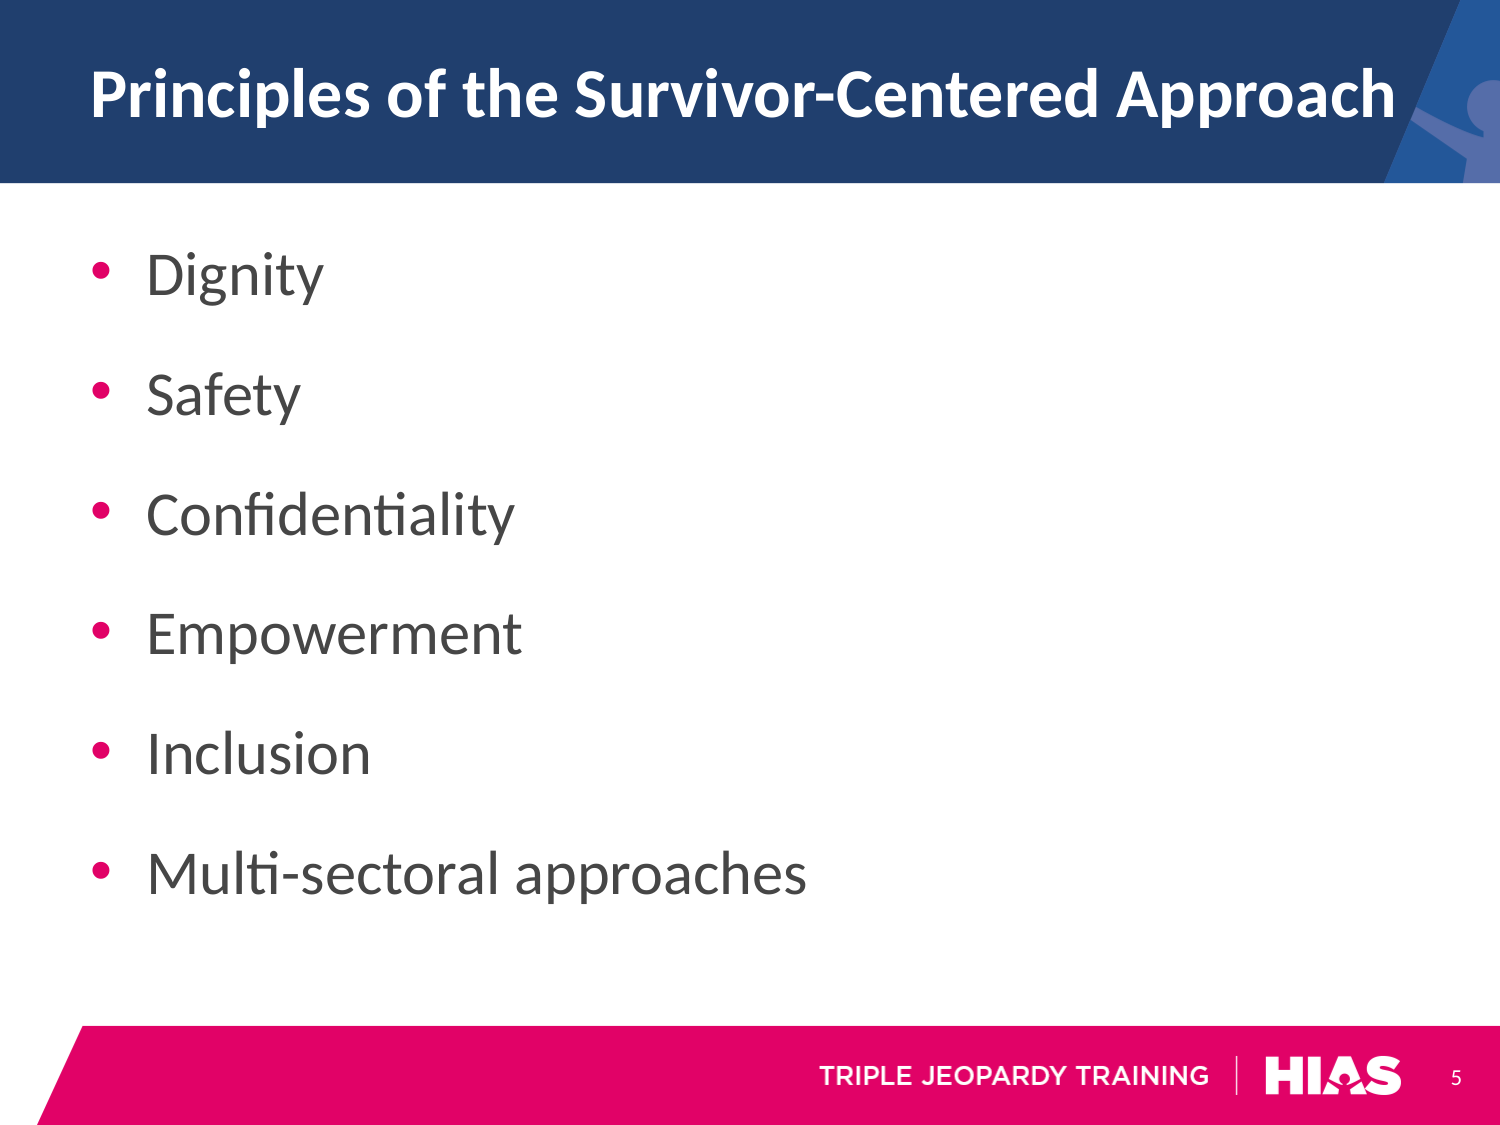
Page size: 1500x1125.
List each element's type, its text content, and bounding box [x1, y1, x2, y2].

title Principles of the Survivor-Centered Approach [75, 0, 1425, 180]
picture [0, 0, 1500, 1125]
list Dignity Safety Confidentiality Empowerment Inclusion Multi-sectoral approaches [75, 239, 1425, 1030]
